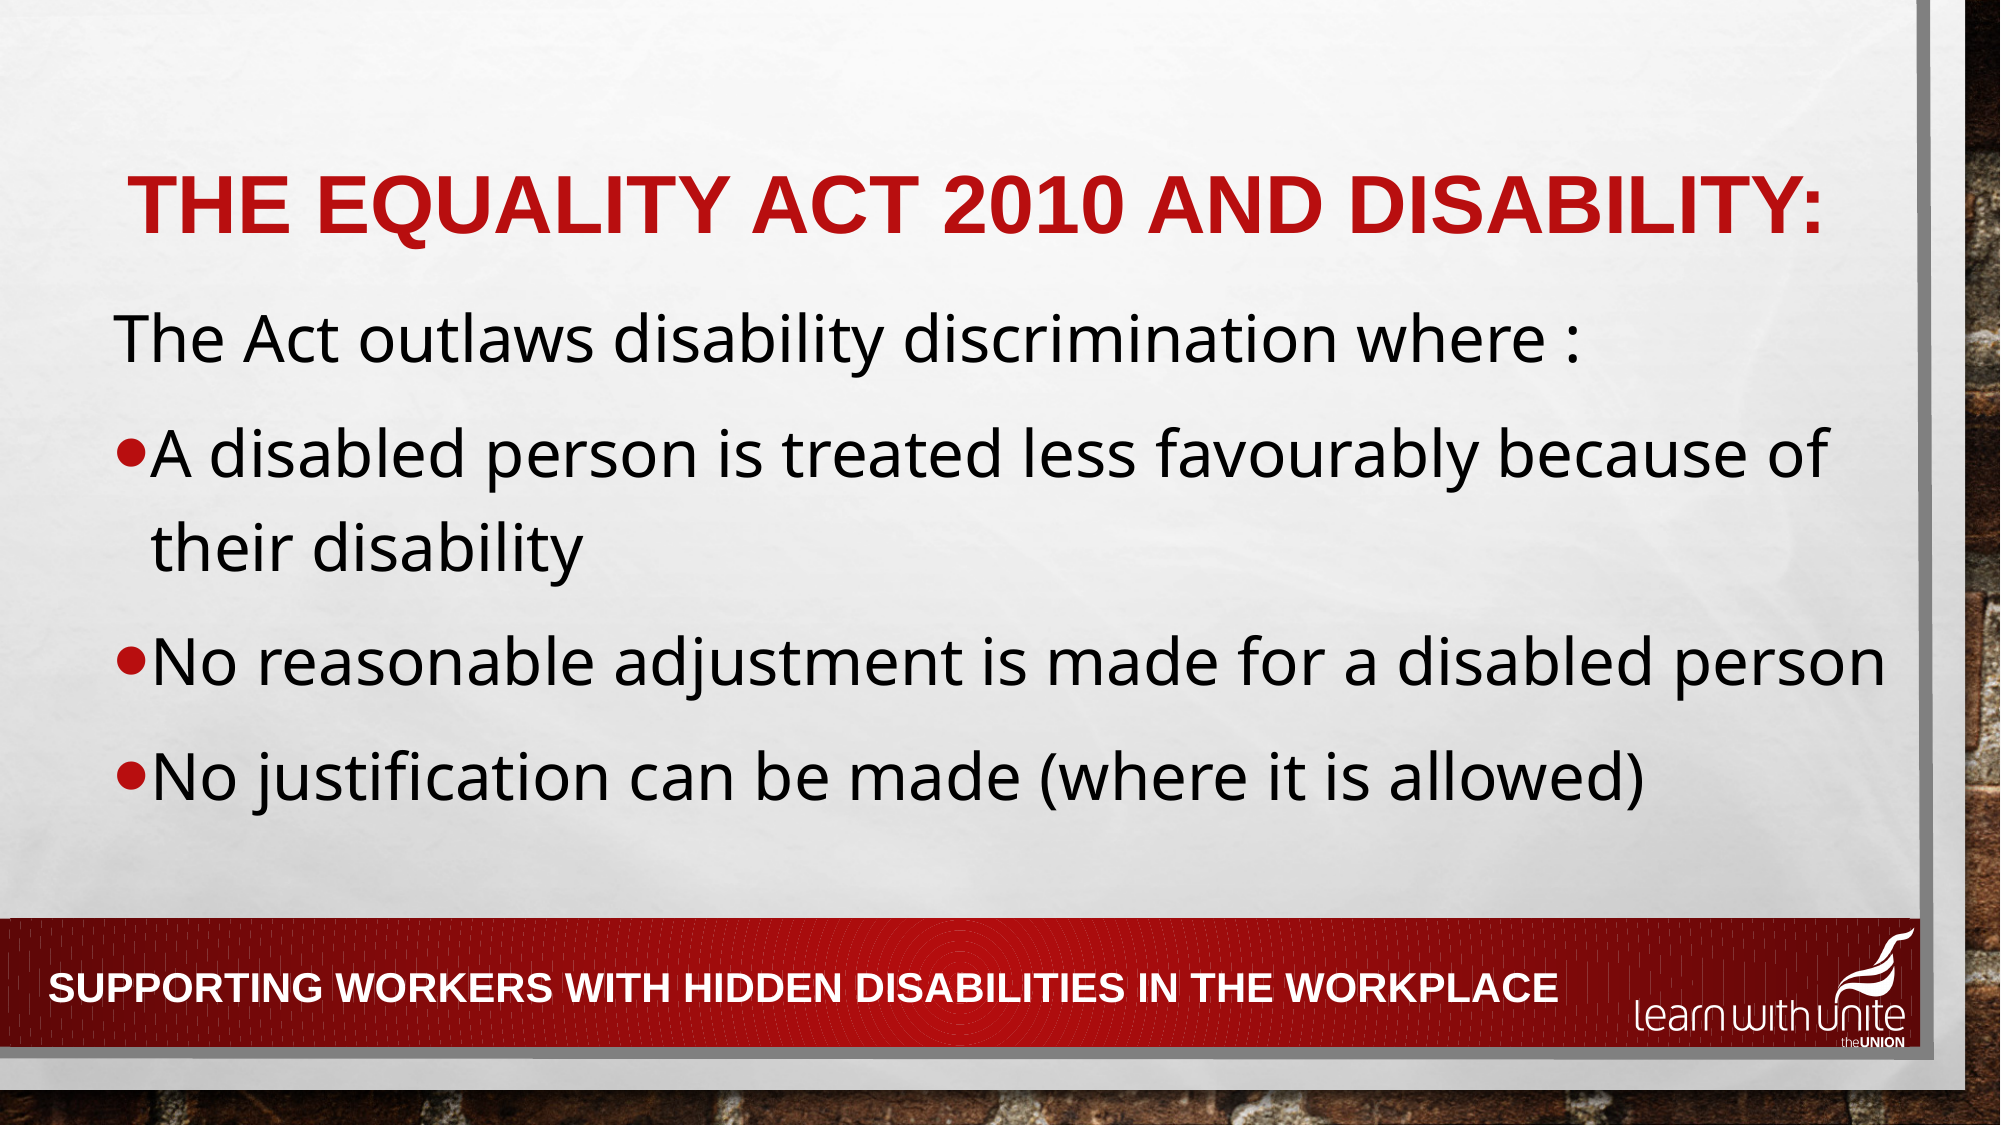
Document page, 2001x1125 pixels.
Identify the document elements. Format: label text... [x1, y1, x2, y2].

picture [1629, 918, 1921, 1066]
list The Act outlaws disability discrimination where : A disabled person is treated less favourably because of their disability No reasonable adjustment is made for a disabled person No justification can be made (where it is allowed) [98, 272, 1915, 902]
picture [0, 0, 2000, 1125]
footer Supporting workers with hidden disabilities IN THE workplace [32, 944, 1589, 1027]
title The equality act 2010 and disability: [112, 112, 1871, 272]
